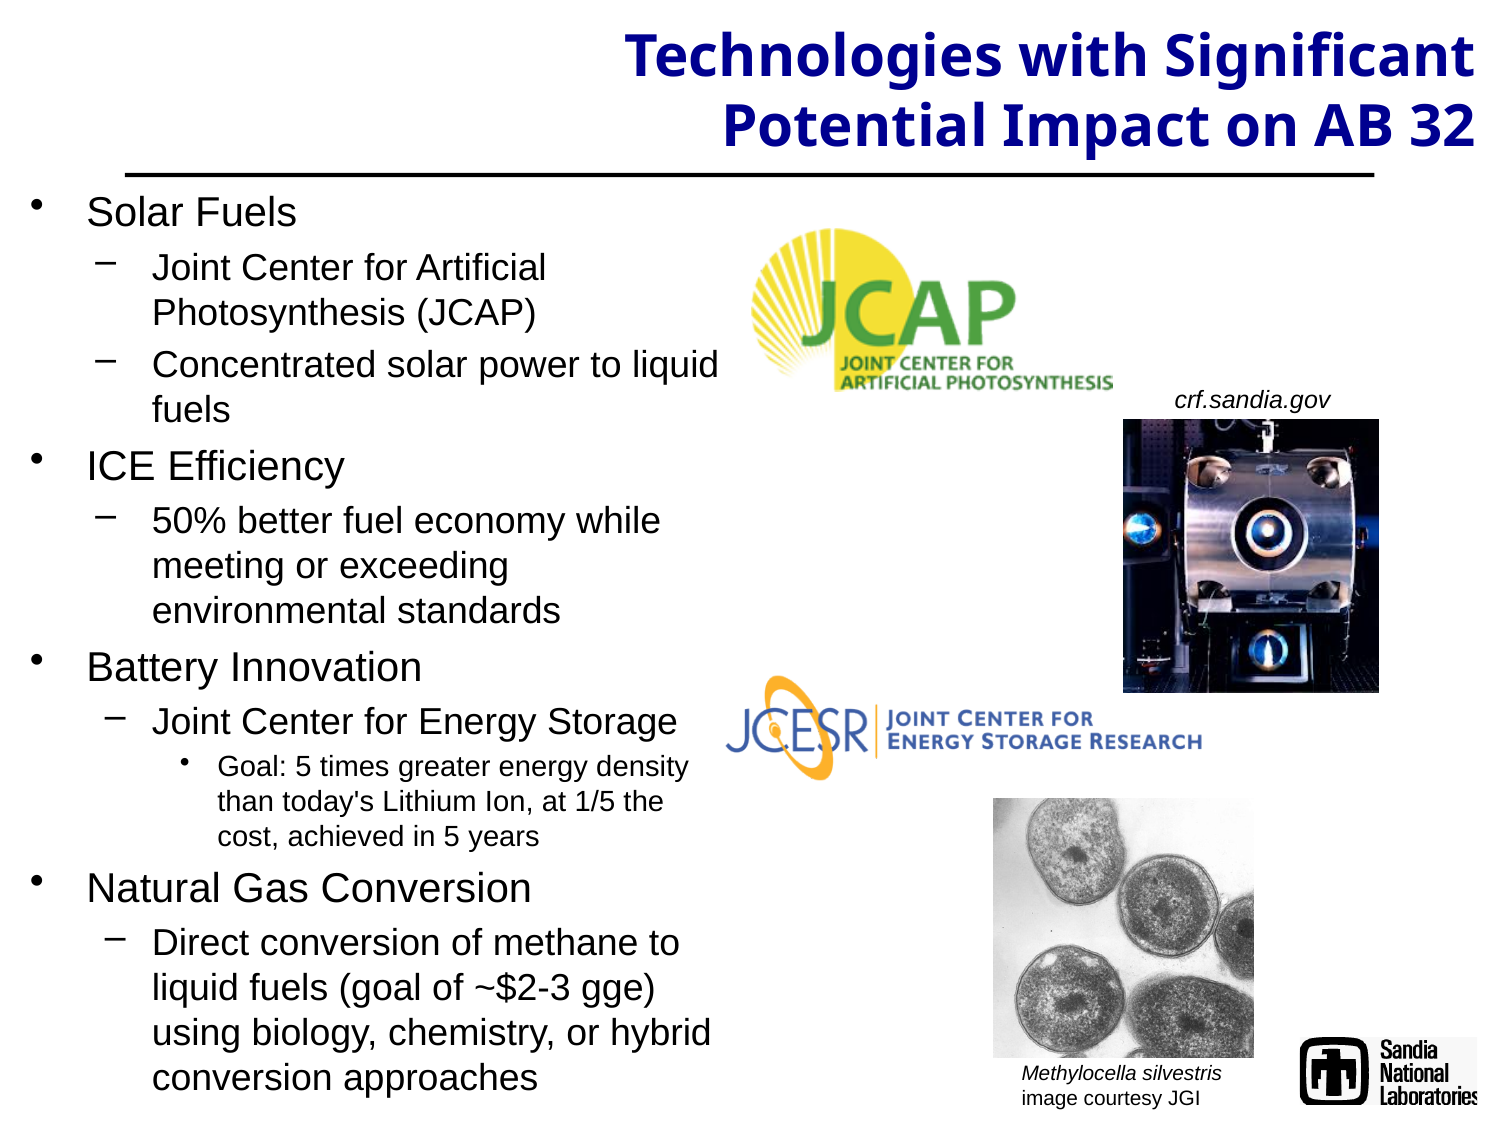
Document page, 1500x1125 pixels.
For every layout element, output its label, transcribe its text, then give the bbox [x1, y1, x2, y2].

list Solar Fuels Joint Center for Artificial Photosynthesis (JCAP) Concentrated solar power to liquid fuels ICE Efficiency 50% better fuel economy while meeting or exceeding environmental standards Battery Innovation Joint Center for Energy Storage Goal: 5 times greater energy density than today's Lithium Ion, at 1/5 the cost, achieved in 5 years Natural Gas Conversion Direct conversion of methane to liquid fuels (goal of ~$2-3 gge) using biology, chemistry, or hybrid conversion approaches [14, 177, 742, 966]
picture [721, 418, 1380, 789]
picture [750, 228, 1113, 392]
text_box crf.sandia.gov [1159, 376, 1346, 417]
text_box Methylocella silvestris image courtesy JGI [1006, 1066, 1243, 1117]
title Technologies with Significant Potential Impact on AB 32 [485, 0, 1492, 183]
picture [993, 798, 1255, 1058]
